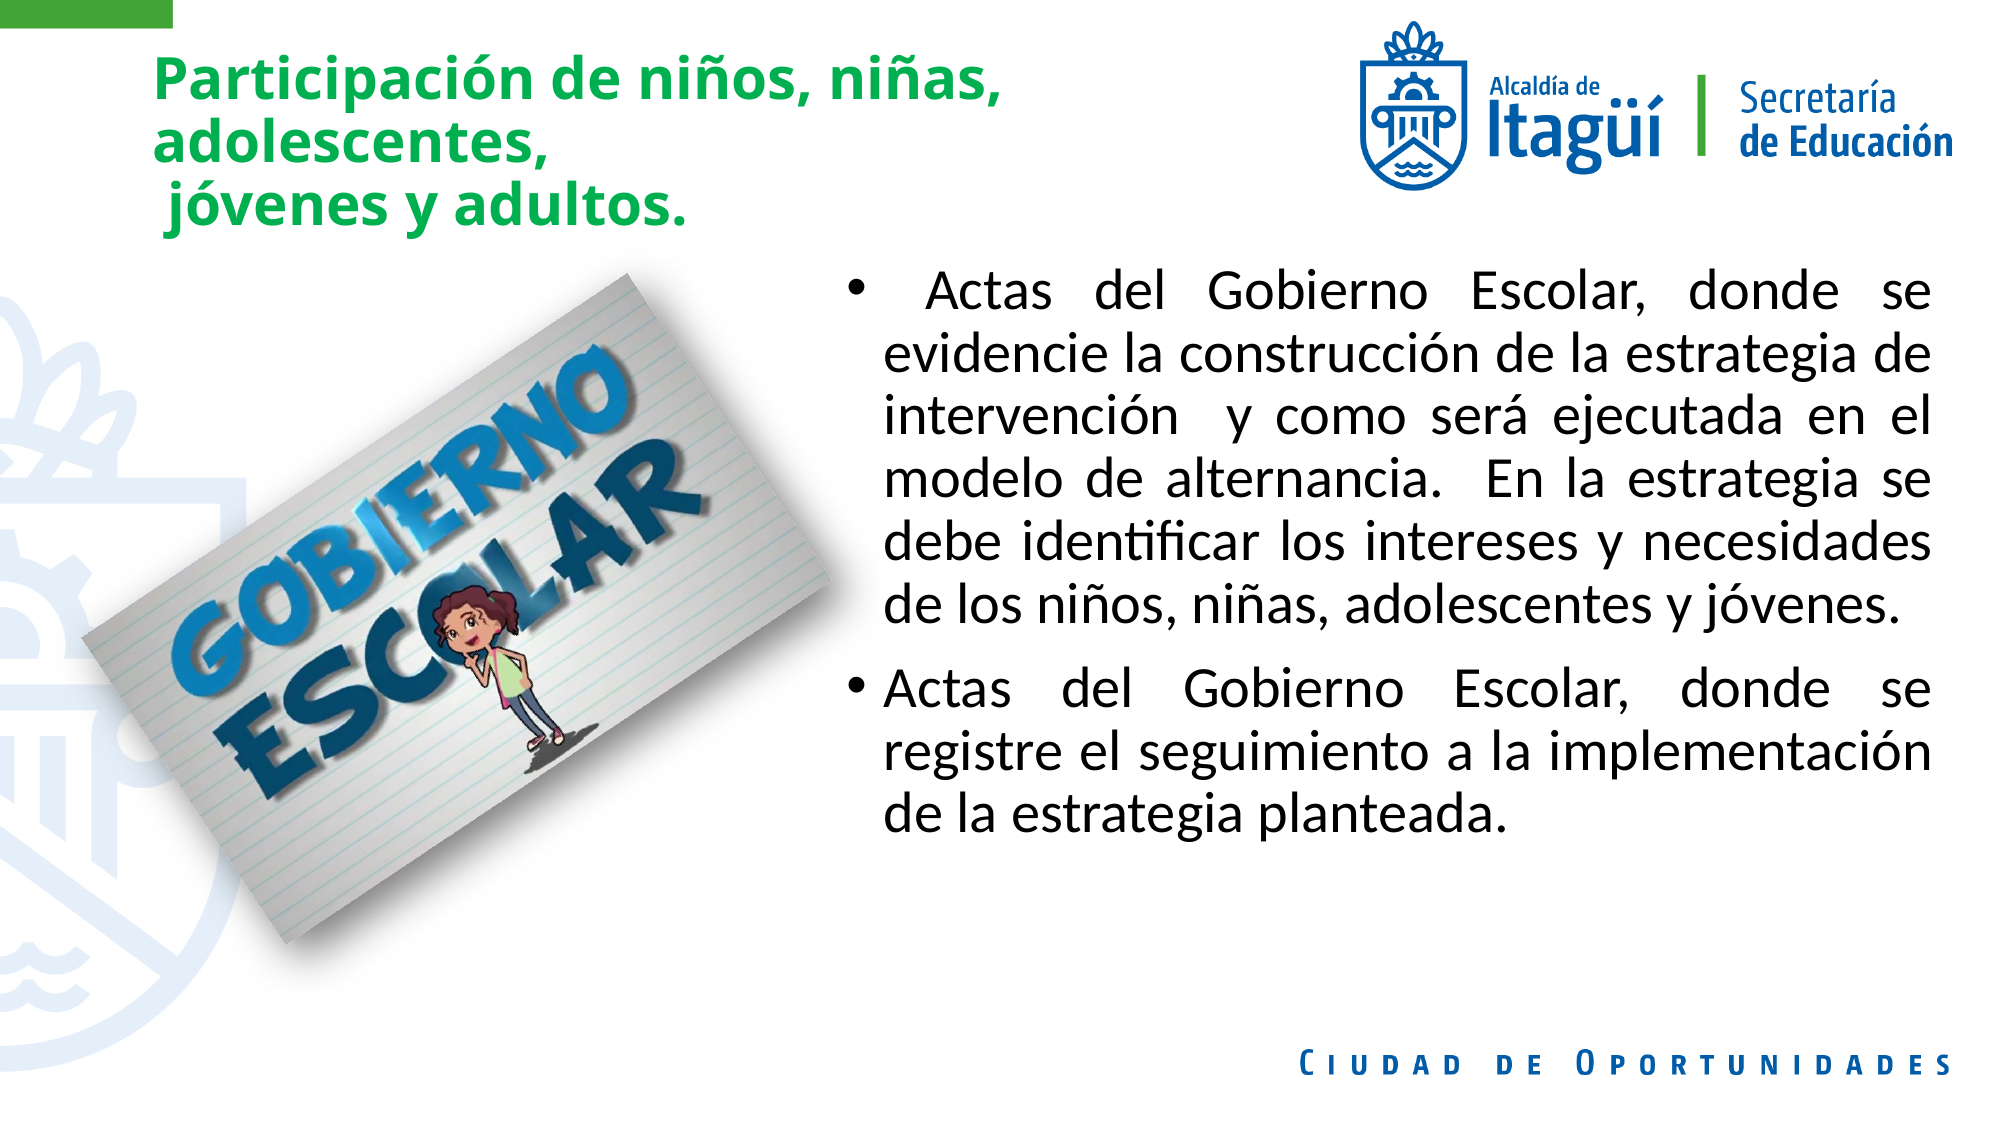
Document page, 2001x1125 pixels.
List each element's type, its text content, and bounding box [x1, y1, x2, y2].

list Actas del Gobierno Escolar, donde se evidencie la construcción de la estrategia de intervención y como será ejecutada en el modelo de alternancia. En la estrategia se debe identificar los intereses y necesidades de los niños, niñas, adolescentes y jóvenes. Actas del Gobierno Escolar, donde se registre el seguimiento a la implementación de la estrategia planteada. [831, 251, 1949, 966]
title Participación de niños, niñas, adolescentes, jóvenes y adultos. [137, 36, 1288, 252]
picture [0, 0, 2001, 1125]
